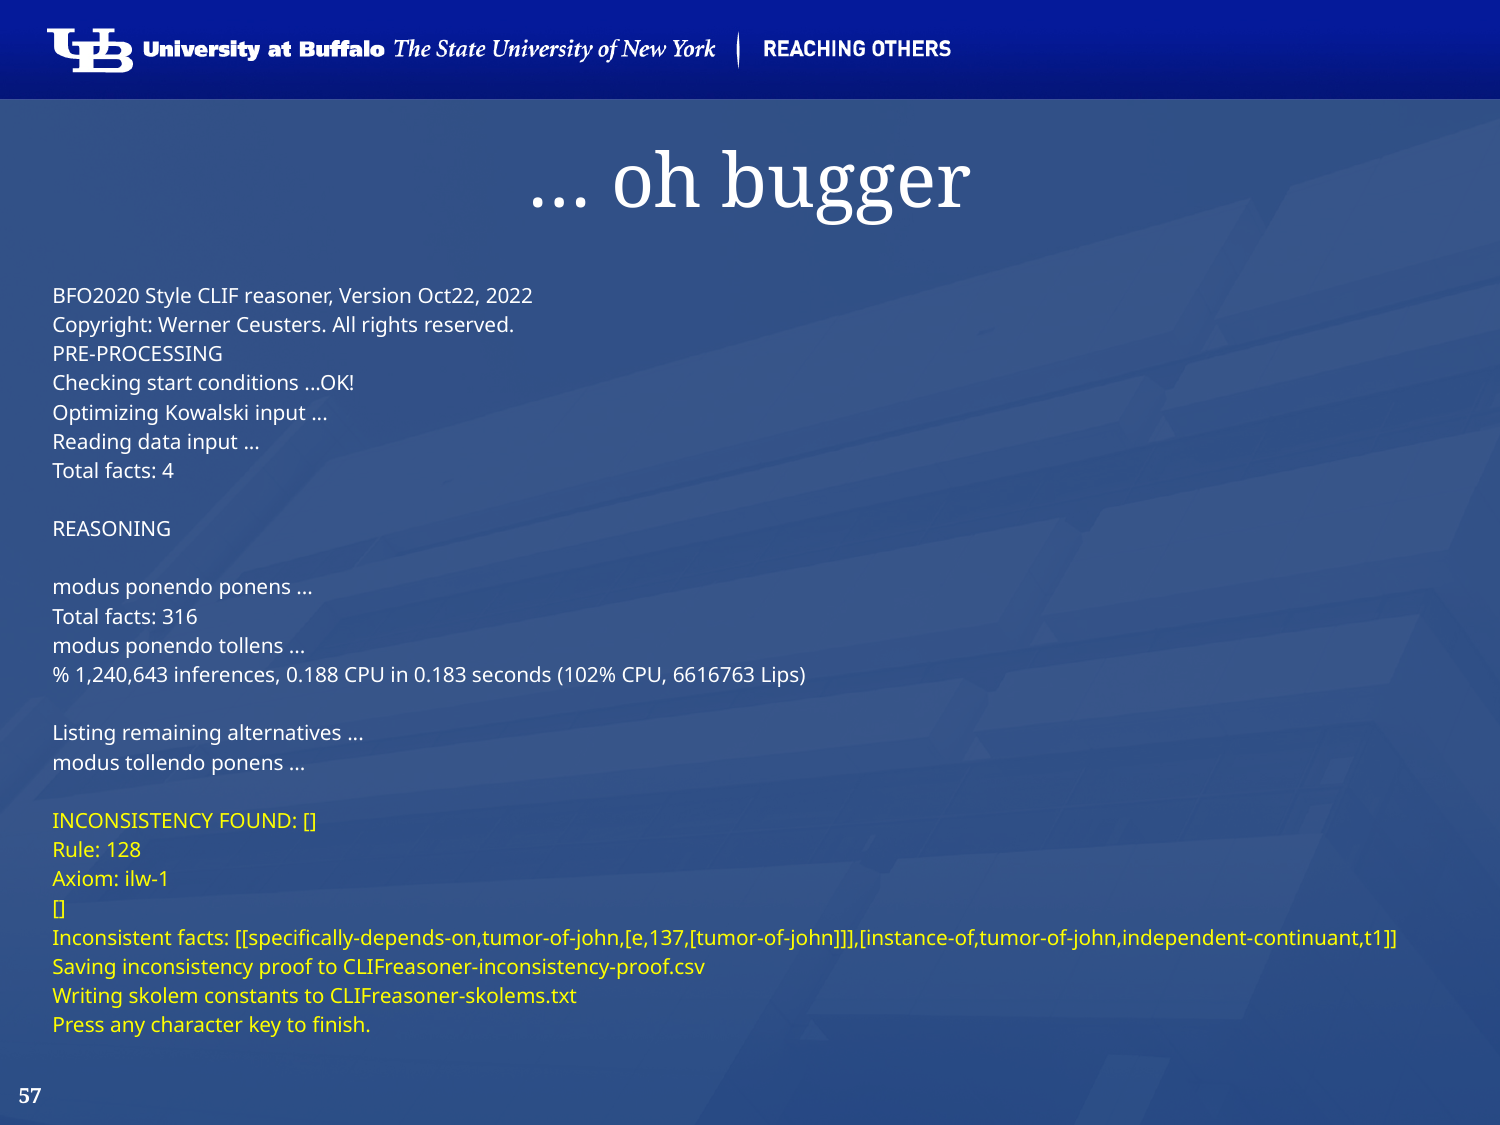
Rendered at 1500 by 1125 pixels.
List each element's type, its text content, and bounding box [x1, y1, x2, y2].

title … oh bugger [37, 125, 1463, 250]
list BFO2020 Style CLIF reasoner, Version Oct22, 2022 Copyright: Werner Ceusters. All rights reserved. PRE-PROCESSING Checking start conditions ...OK! Optimizing Kowalski input ... Reading data input ... Total facts: 4 REASONING modus ponendo ponens ... Total facts: 316 modus ponendo tollens ... % 1,240,643 inferences, 0.188 CPU in 0.183 seconds (102% CPU, 6616763 Lips) Listing remaining alternatives ... modus tollendo ponens ... INCONSISTENCY FOUND: [] Rule: 128 Axiom: ilw-1 [] Inconsistent facts: [[specifically-depends-on,tumor-of-john,[e,137,[tumor-of-john]]],[instance-of,tumor-of-john,independent-continuant,t1]] Saving inconsistency proof to CLIFreasoner-inconsistency-proof.csv Writing skolem constants to CLIFreasoner-skolems.txt Press any character key to finish. [37, 275, 1463, 1088]
picture [0, 0, 1500, 99]
